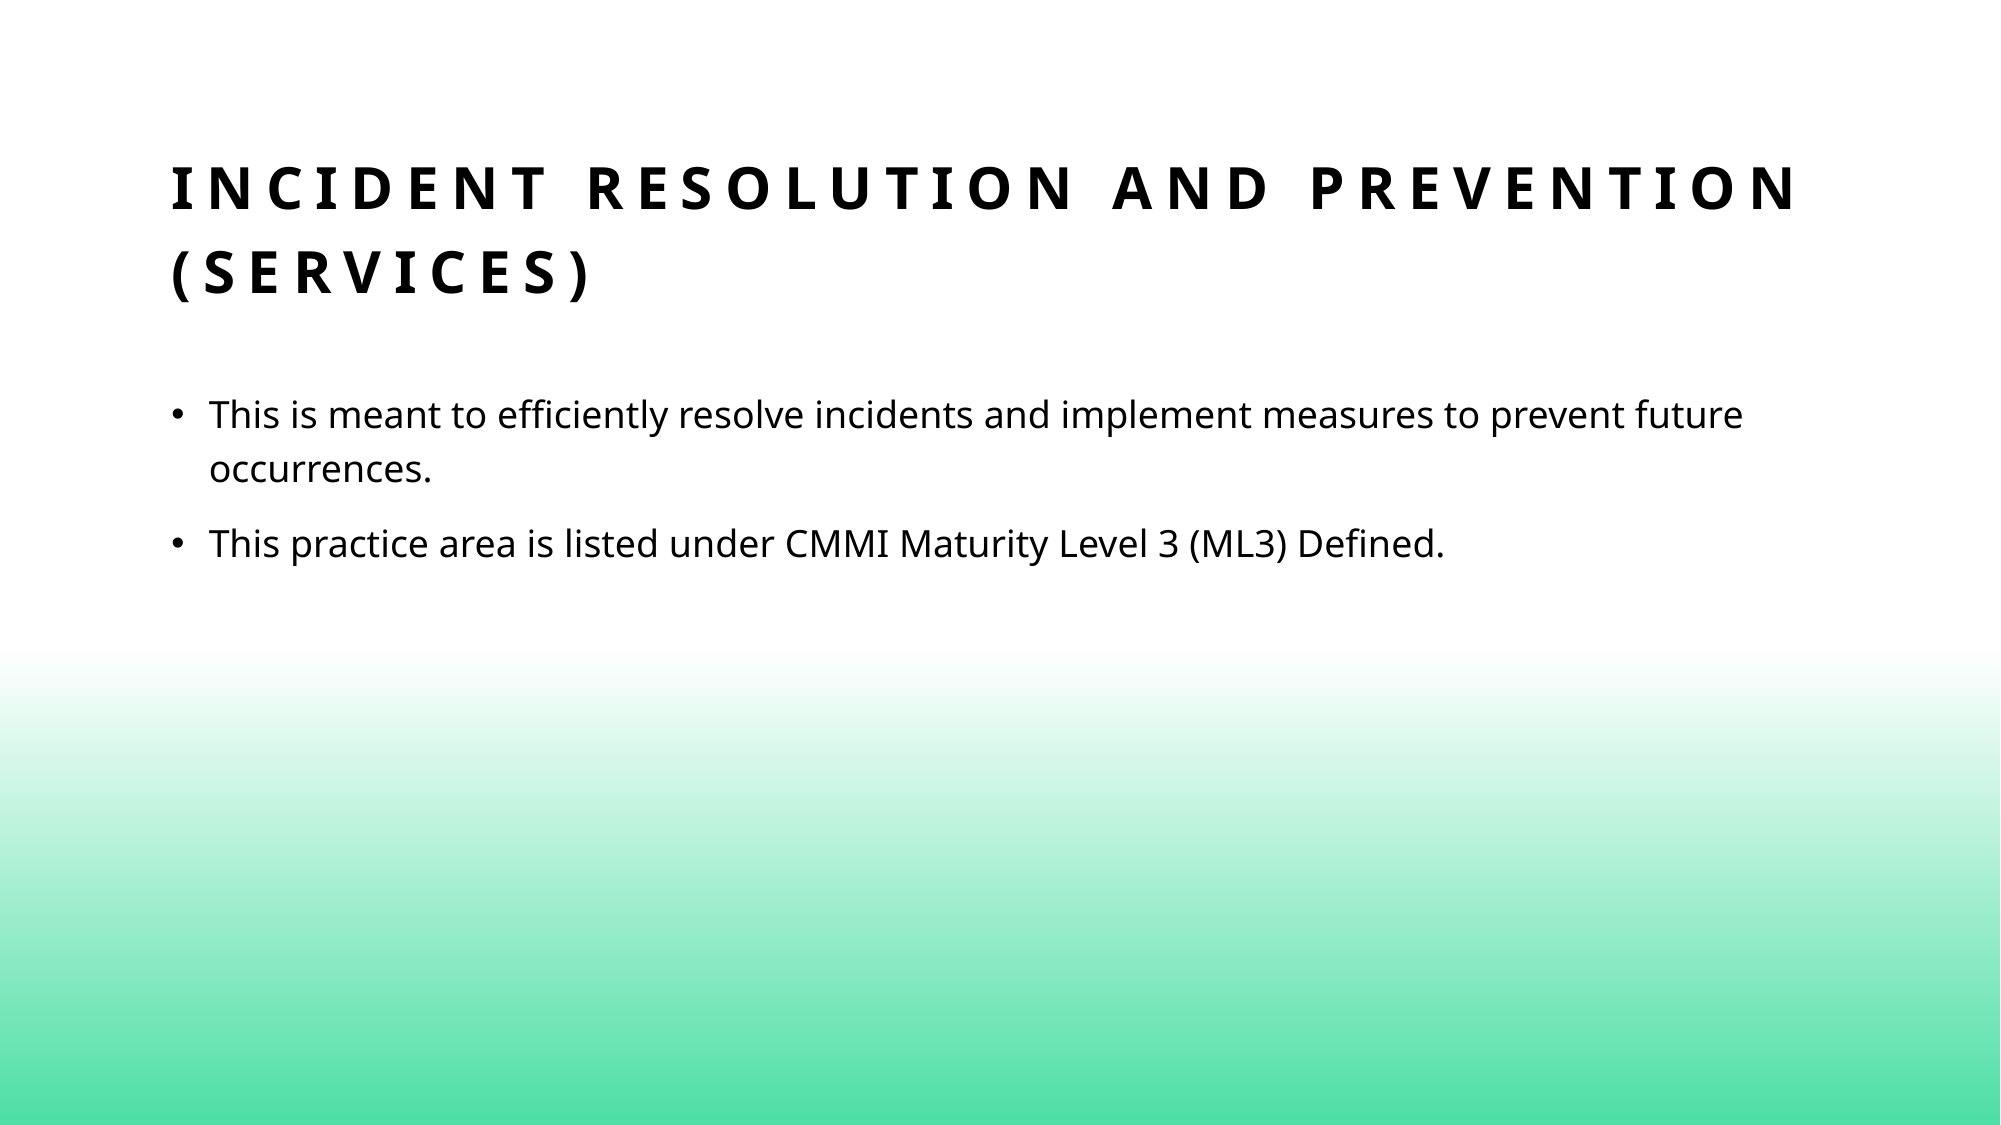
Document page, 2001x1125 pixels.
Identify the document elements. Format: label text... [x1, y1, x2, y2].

title Incident Resolution and prevention (Services) [156, 124, 1844, 313]
list This is meant to efficiently resolve incidents and implement measures to prevent future occurrences. This practice area is listed under CMMI Maturity Level 3 (ML3) Defined. [156, 375, 1844, 1014]
